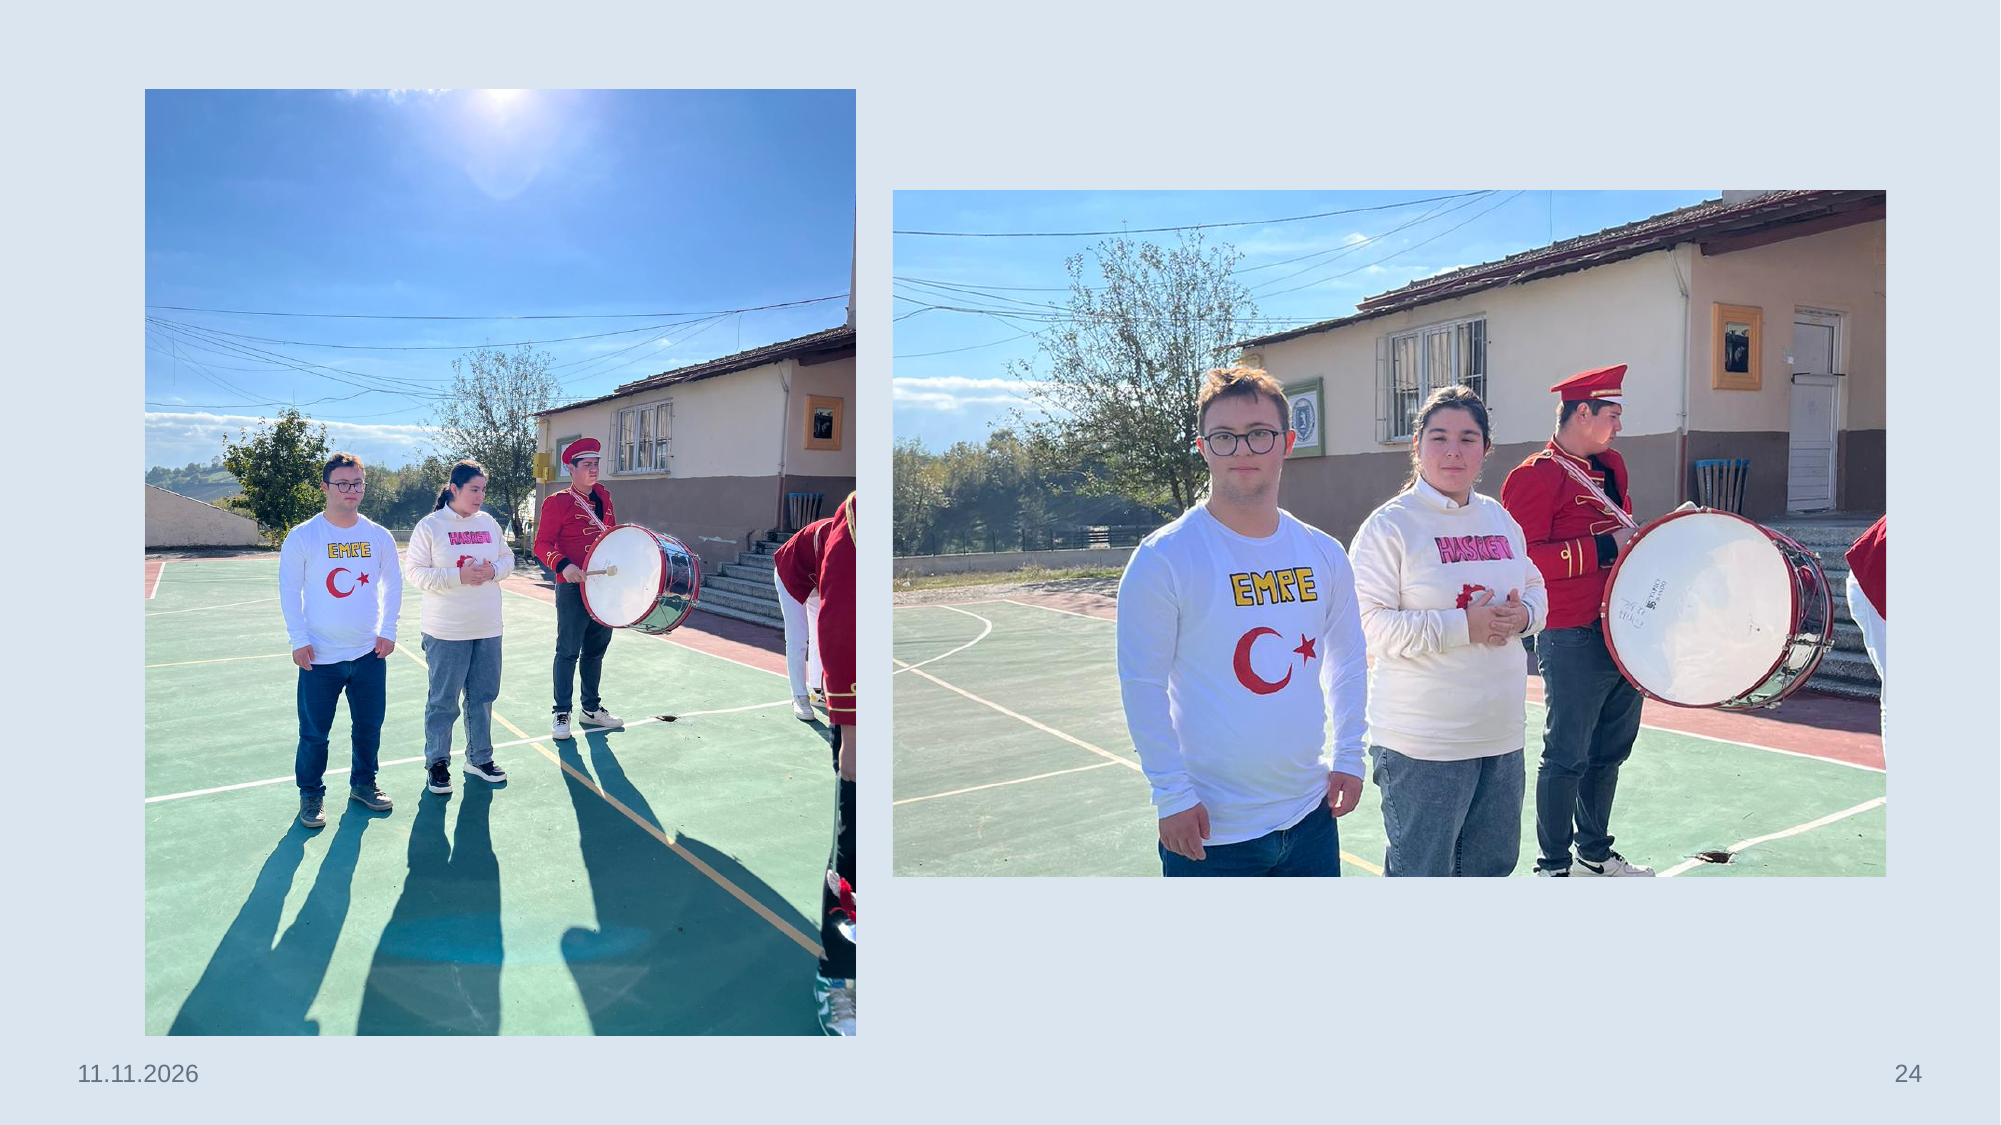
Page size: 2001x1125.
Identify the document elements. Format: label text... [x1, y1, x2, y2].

slide_number 24 [1665, 1042, 1938, 1103]
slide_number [62, 1042, 513, 1103]
picture [892, 190, 1887, 877]
picture [145, 89, 856, 1036]
